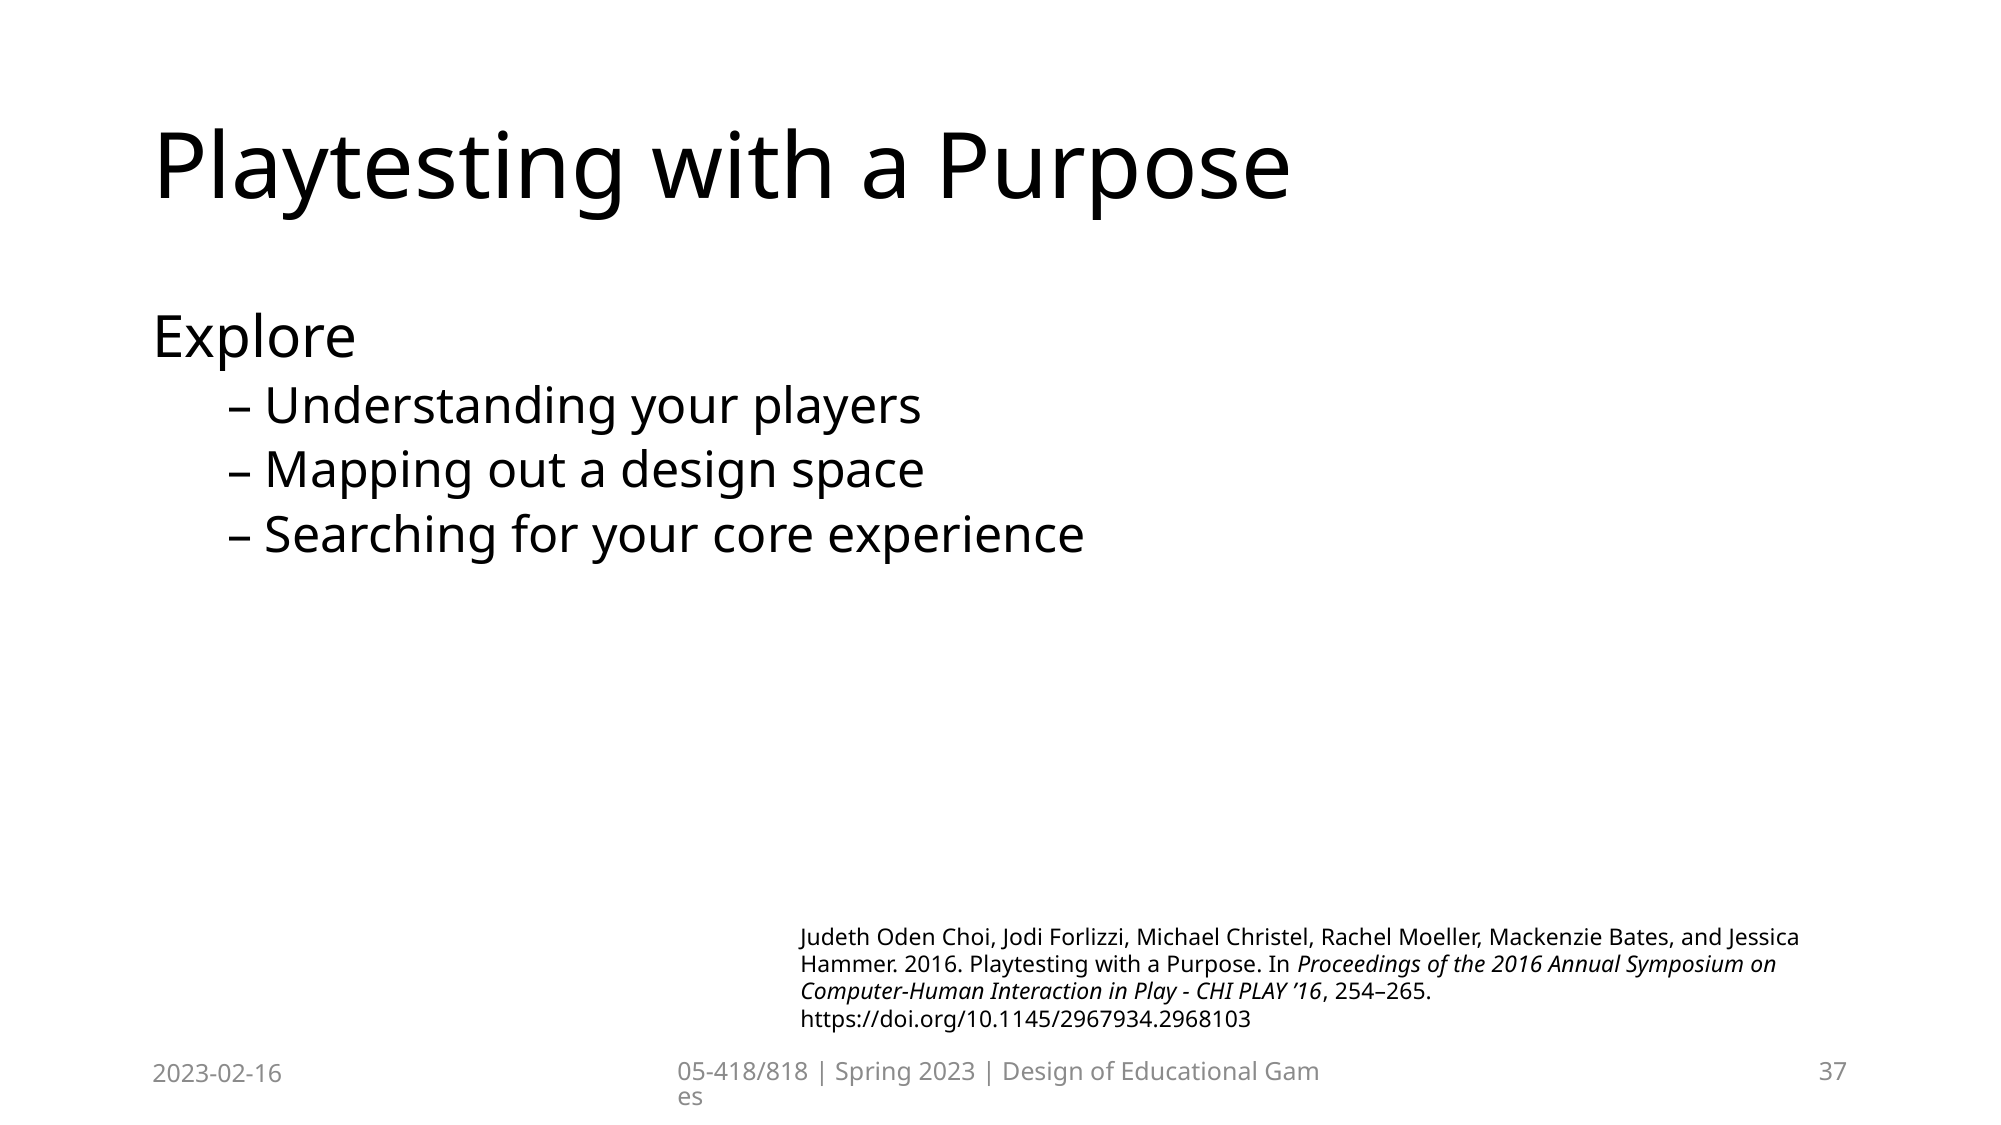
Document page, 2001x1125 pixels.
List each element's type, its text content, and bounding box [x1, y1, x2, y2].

footer 05-418/818 | Spring 2023 | Design of Educational Games [662, 1042, 1338, 1103]
list Explore Understanding your players Mapping out a design space Searching for your core experience [137, 299, 1863, 975]
slide_number 37 [1412, 1042, 1863, 1103]
text_box Judeth Oden Choi, Jodi Forlizzi, Michael Christel, Rachel Moeller, Mackenzie Bates, and Jessica Hammer. 2016. Playtesting with a Purpose. In Proceedings of the 2016 Annual Symposium on Computer-Human Interaction in Play - CHI PLAY ’16, 254–265. https://doi.org/10.1145/2967934.2968103 [785, 914, 1863, 1040]
title Playtesting with a Purpose [137, 59, 1863, 278]
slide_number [137, 1042, 588, 1103]
